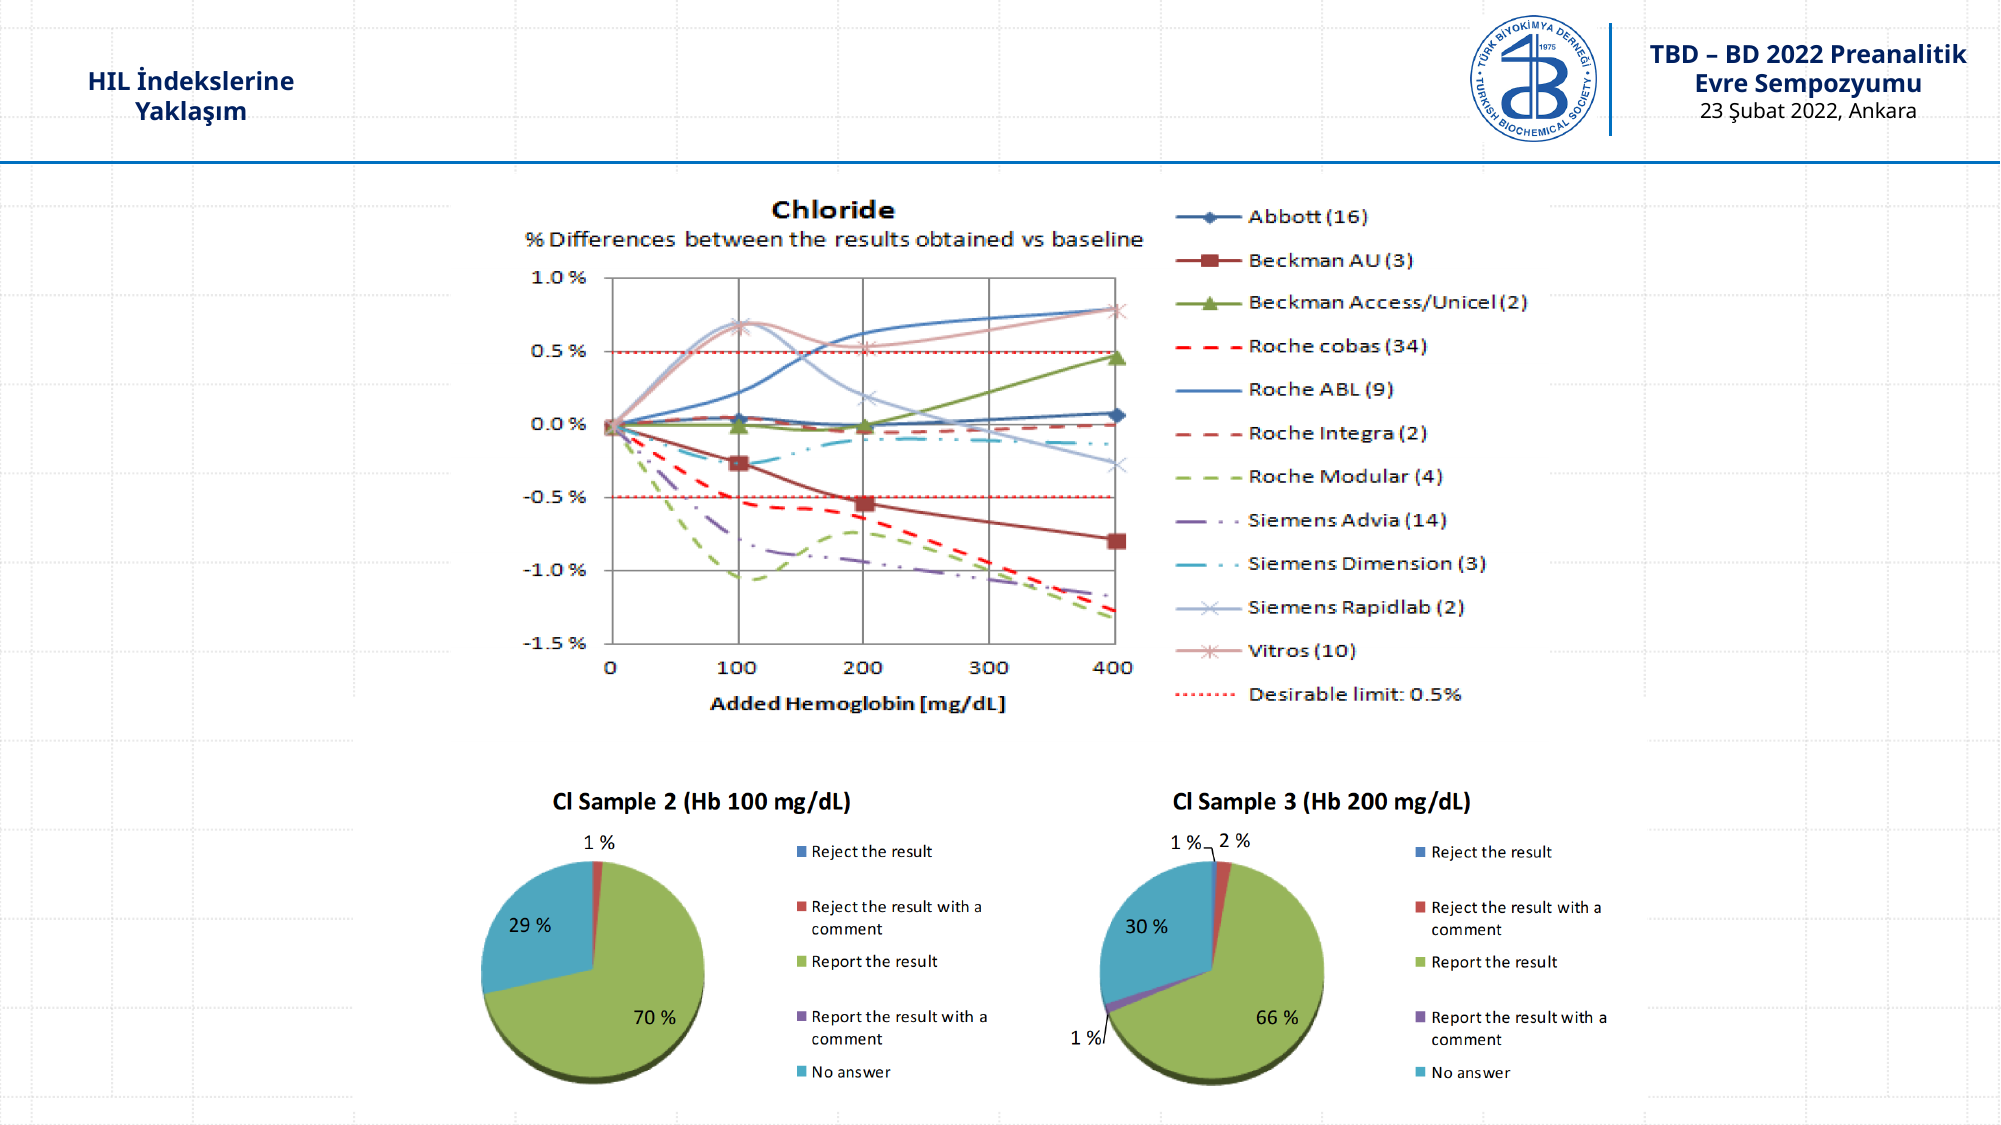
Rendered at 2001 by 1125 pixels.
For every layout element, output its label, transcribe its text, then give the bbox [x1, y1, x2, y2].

text_box HIL İndekslerine Yaklaşım [16, 58, 366, 134]
picture [1469, 15, 1597, 142]
text_box TBD – BD 2022 Preanalitik Evre Sempozyumu 23 Şubat 2022, Ankara [1634, 30, 1984, 131]
picture [353, 174, 1647, 1112]
